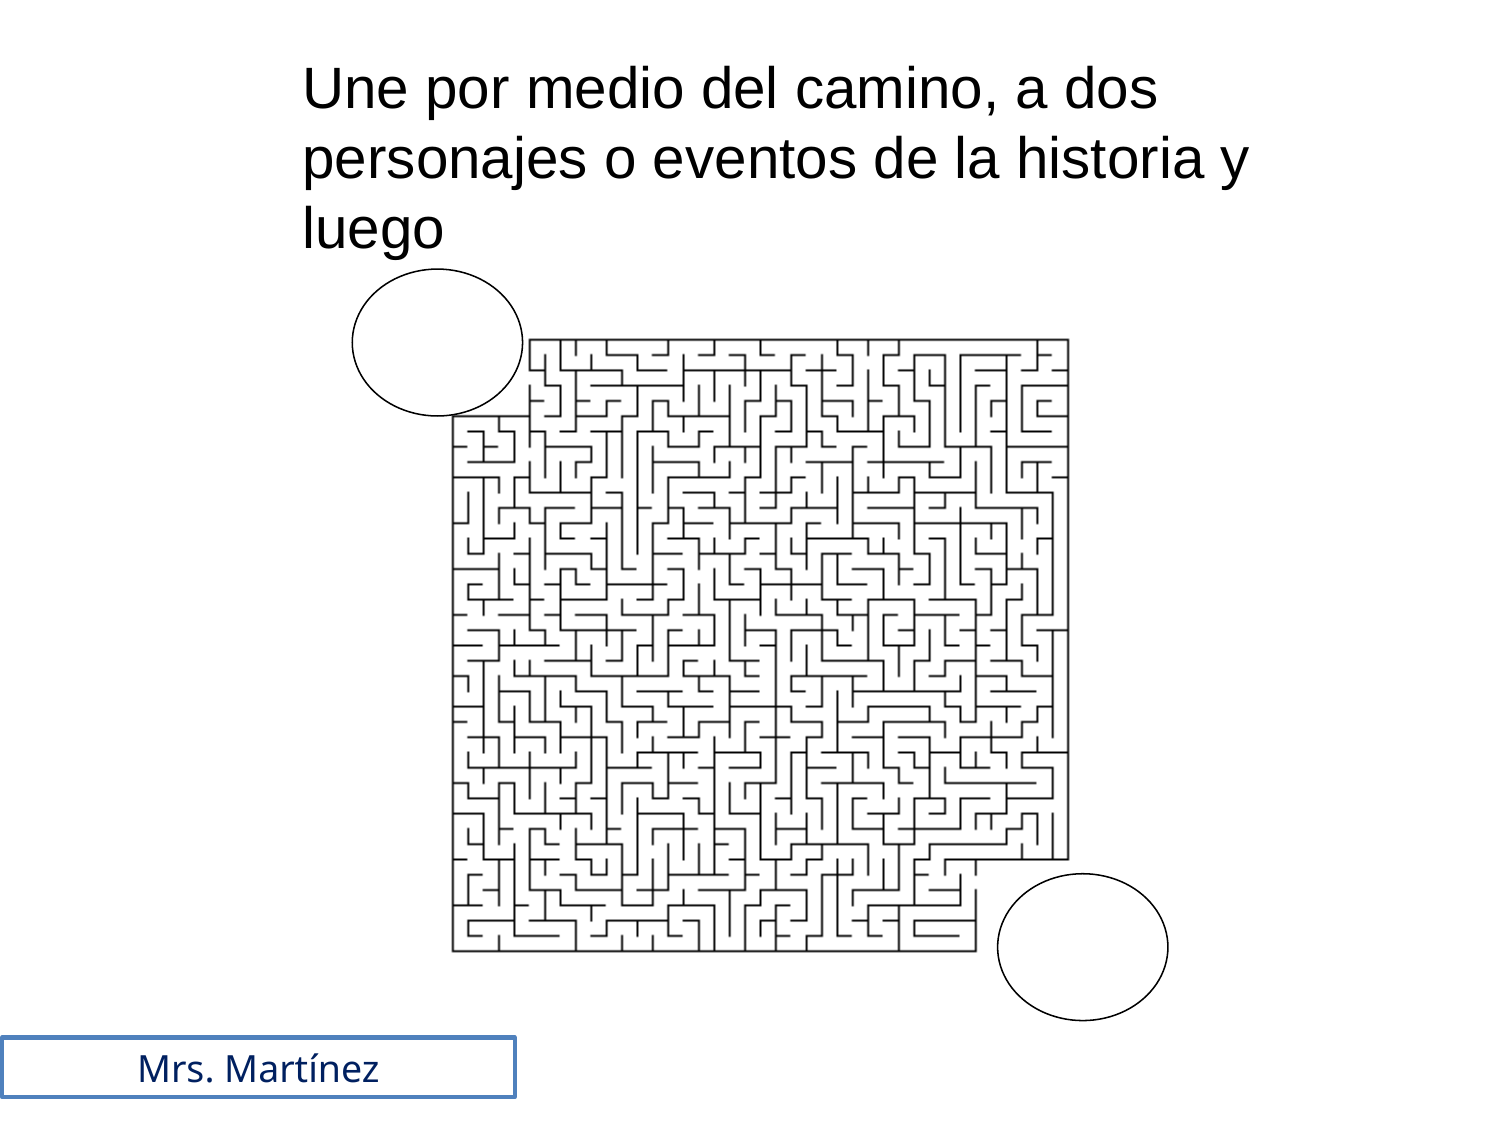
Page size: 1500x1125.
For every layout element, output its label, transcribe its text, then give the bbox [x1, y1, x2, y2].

text_box [1004, 873, 1168, 1021]
text_box Une por medio del camino, a dos personajes o eventos de la historia y luego [287, 42, 1313, 268]
text_box [352, 269, 520, 416]
text_box Mrs. Martínez [0, 1035, 517, 1099]
picture [437, 324, 1083, 966]
